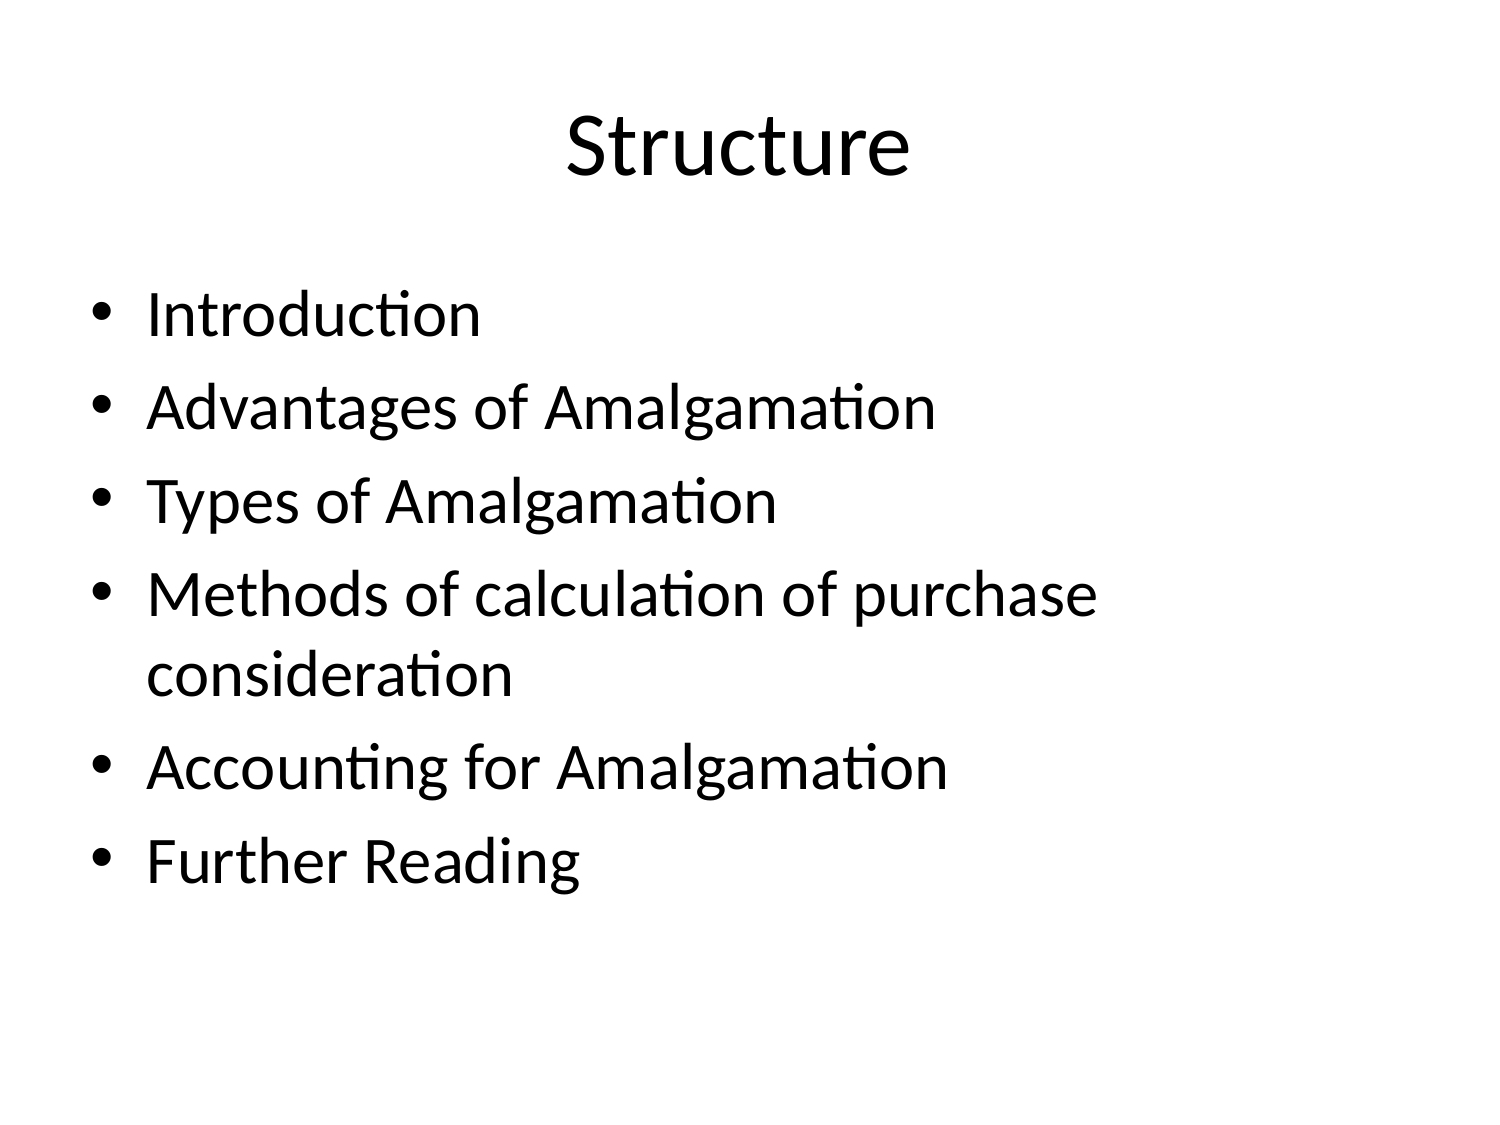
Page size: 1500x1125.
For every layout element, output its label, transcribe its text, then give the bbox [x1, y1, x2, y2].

title Structure [75, 45, 1425, 233]
list Introduction Advantages of Amalgamation Types of Amalgamation Methods of calculation of purchase consideration Accounting for Amalgamation Further Reading [75, 262, 1425, 1005]
